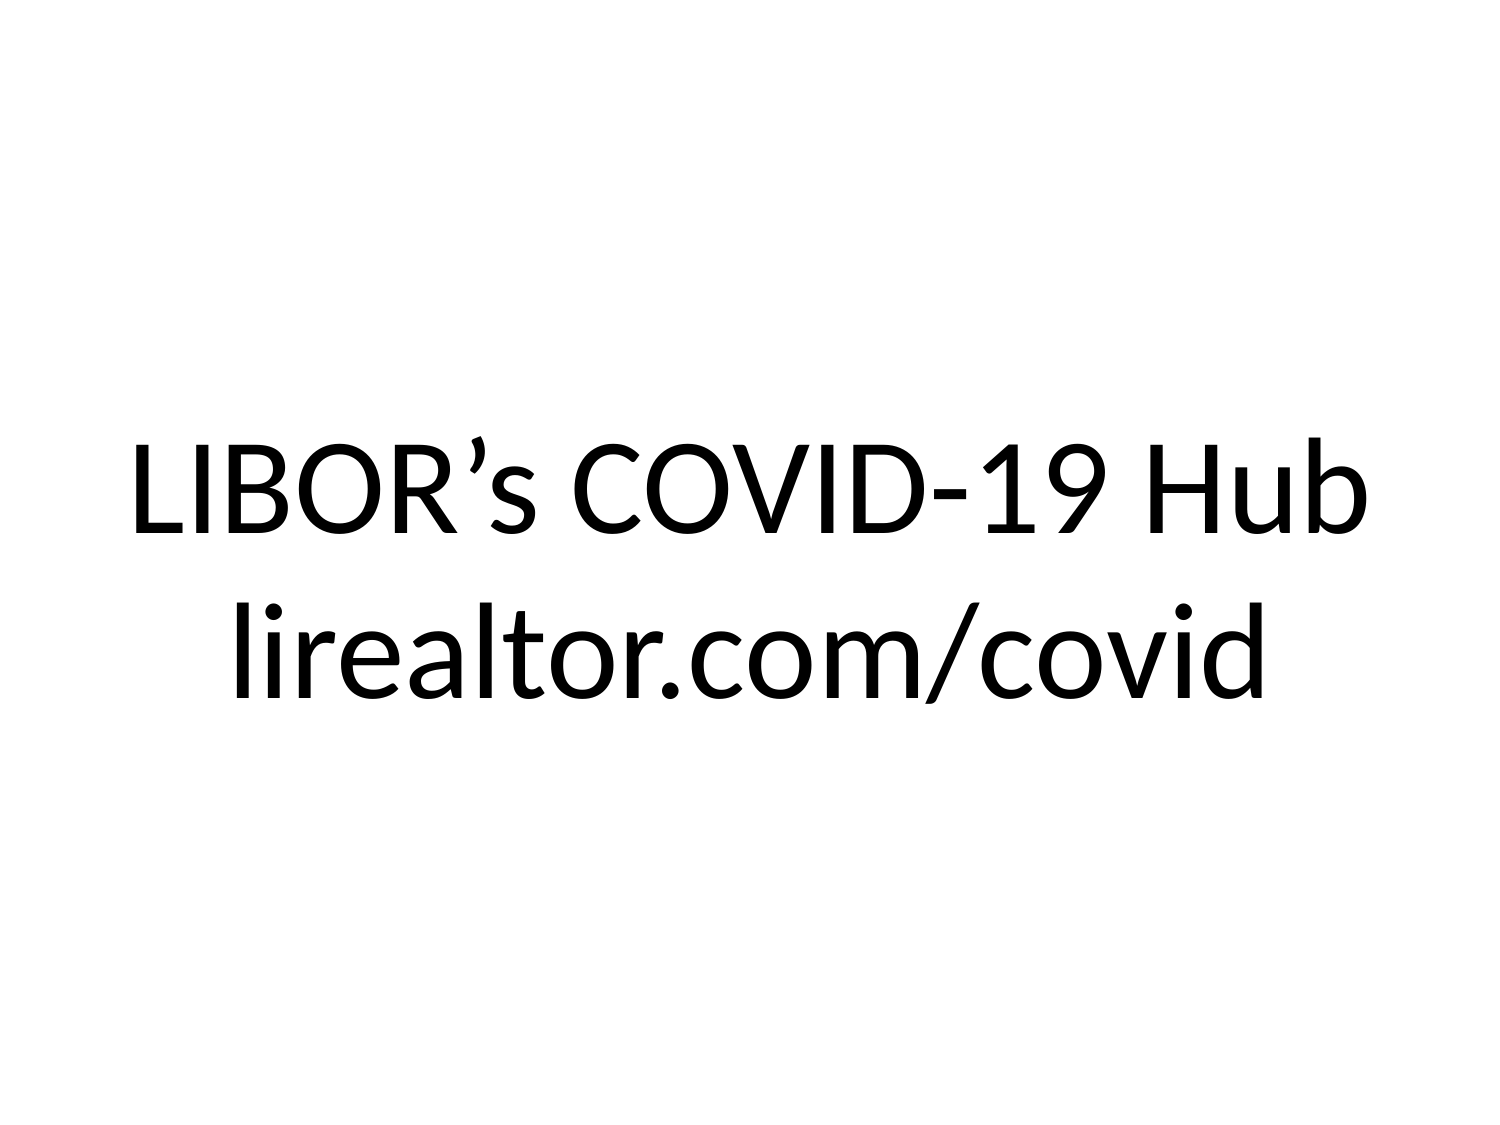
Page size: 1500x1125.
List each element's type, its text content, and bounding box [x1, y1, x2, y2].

text_box LIBOR’s COVID-19 Hub lirealtor.com/covid [112, 388, 1388, 733]
